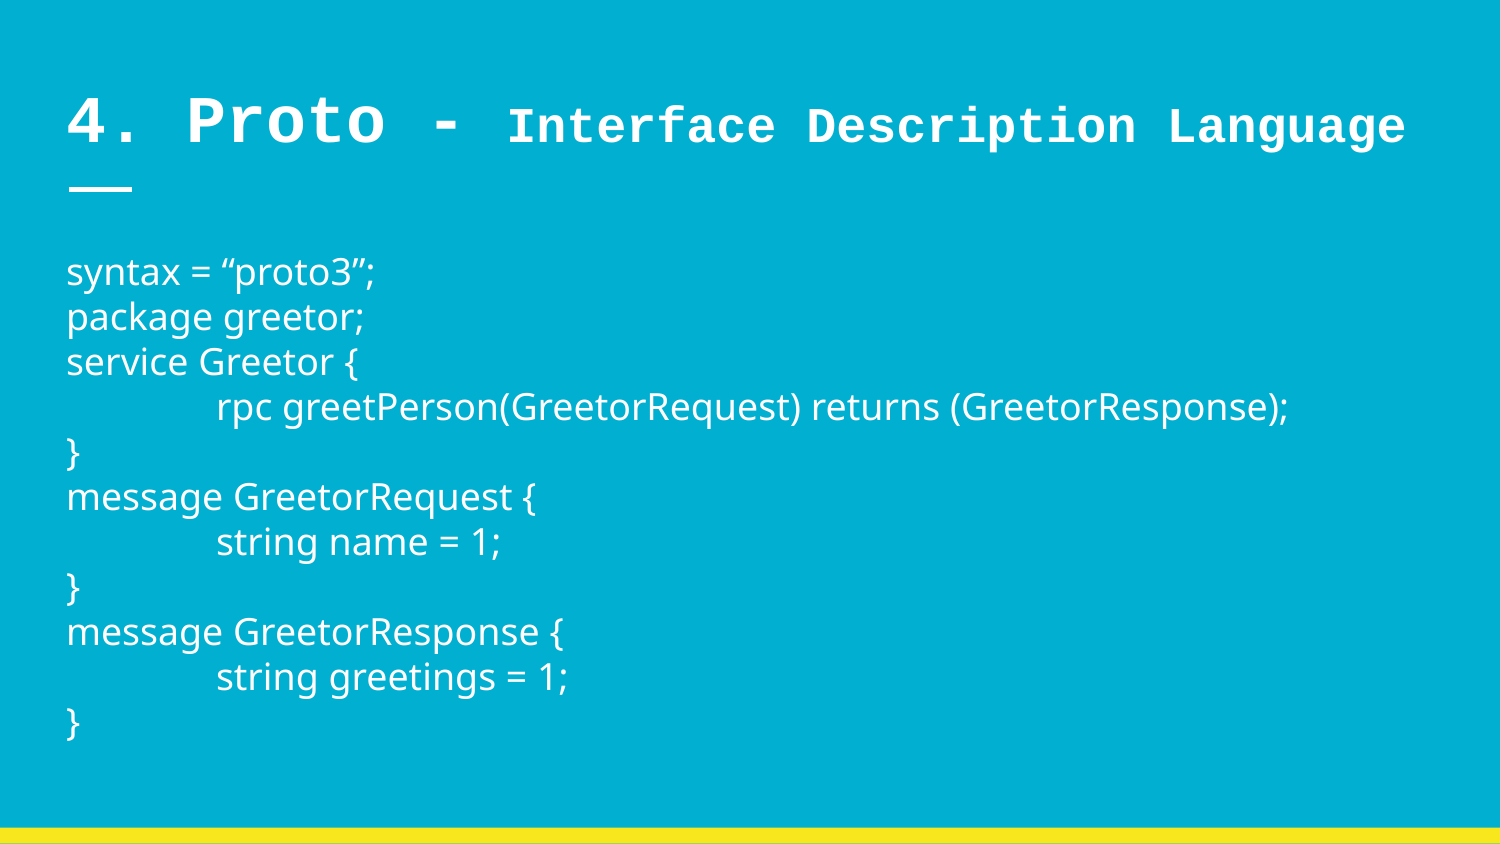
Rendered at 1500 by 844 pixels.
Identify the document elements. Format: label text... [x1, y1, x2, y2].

list syntax = “proto3”; package greetor; service Greetor { rpc greetPerson(GreetorRequest) returns (GreetorResponse); } message GreetorRequest { string name = 1; } message GreetorResponse { string greetings = 1; } [51, 232, 1449, 750]
title 4. Proto - Interface Description Language [51, 61, 1449, 167]
